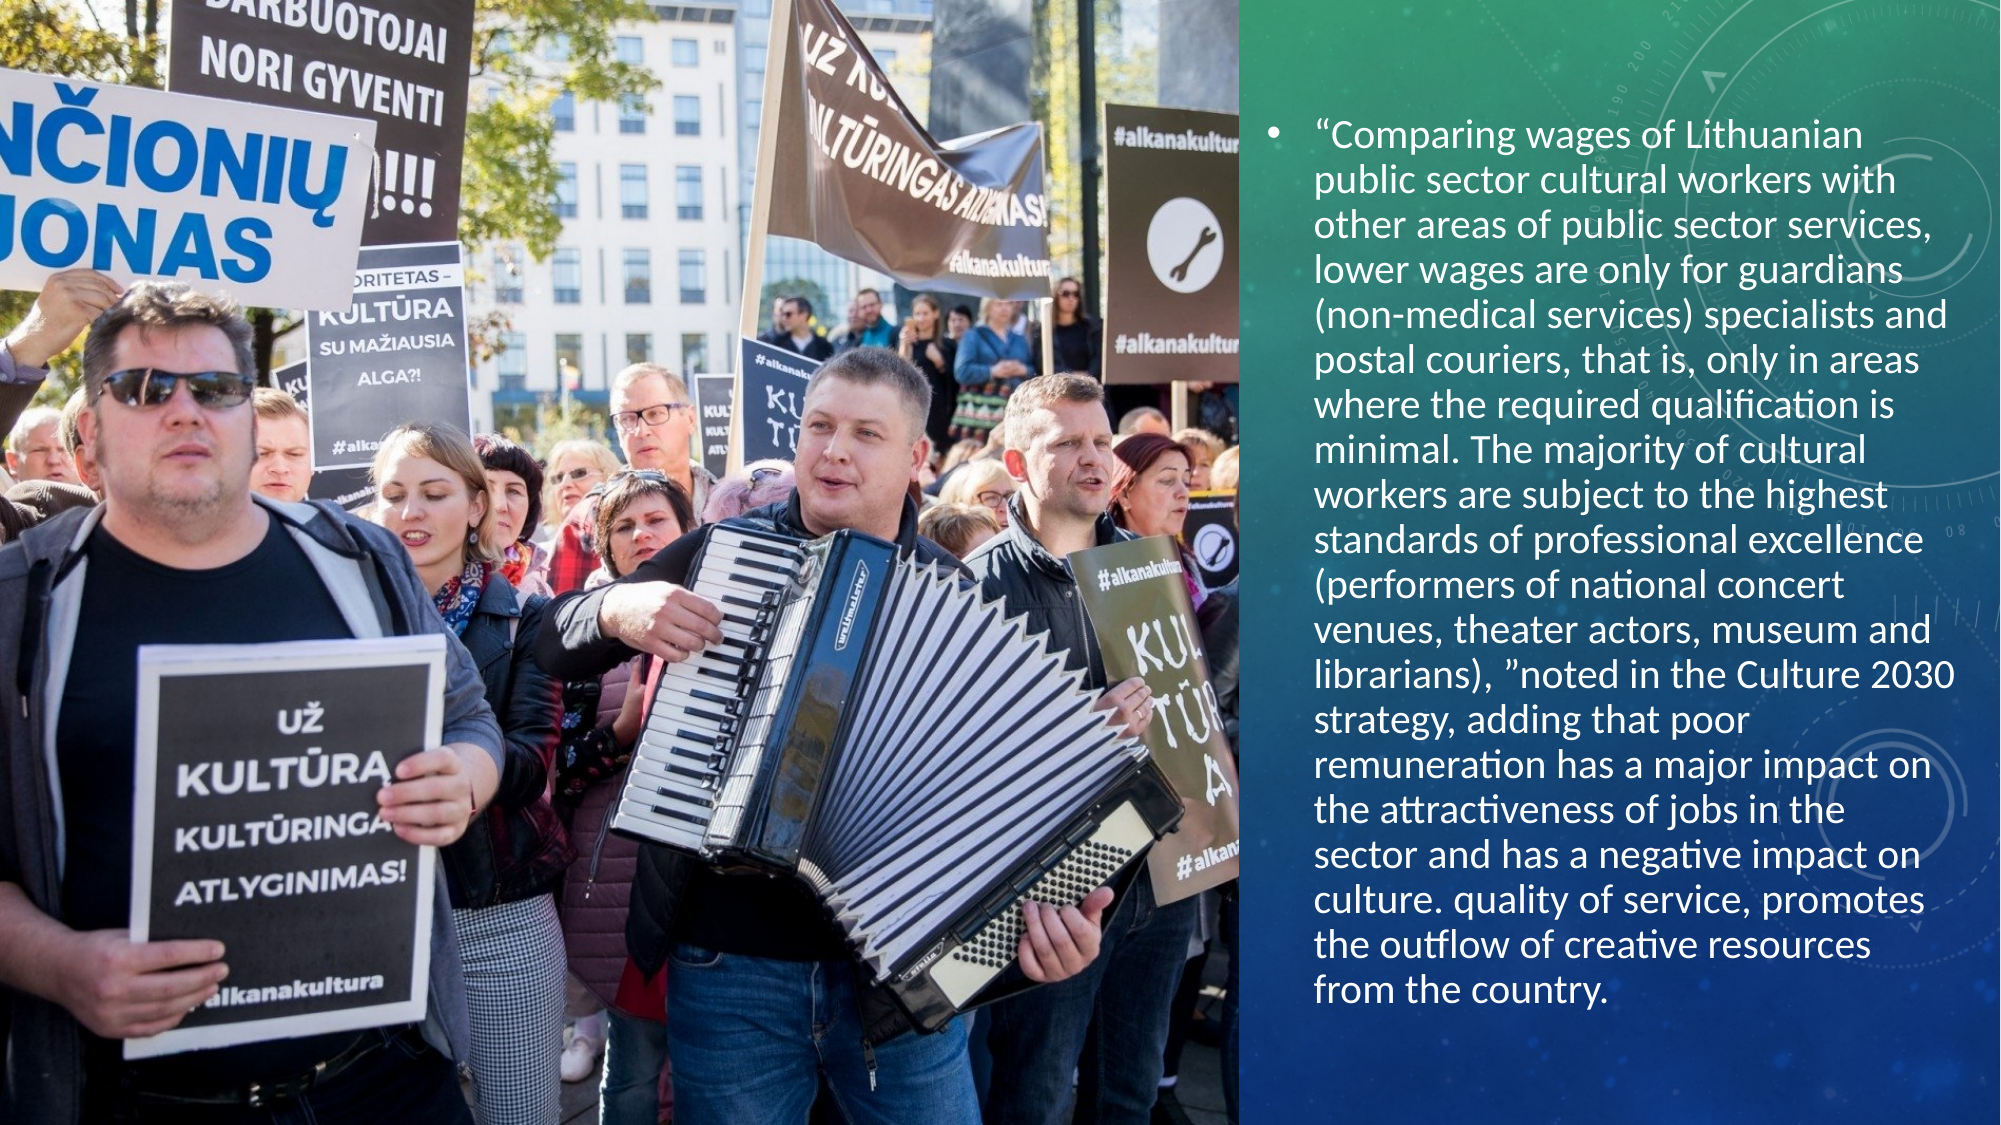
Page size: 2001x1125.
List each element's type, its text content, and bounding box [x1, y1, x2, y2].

list “Comparing wages of Lithuanian public sector cultural workers with other areas of public sector services, lower wages are only for guardians (non-medical services) specialists and postal couriers, that is, only in areas where the required qualification is minimal. The majority of cultural workers are subject to the highest standards of professional excellence (performers of national concert venues, theater actors, museum and librarians), ”noted in the Culture 2030 strategy, adding that poor remuneration has a major impact on the attractiveness of jobs in the sector and has a negative impact on culture. quality of service, promotes the outflow of creative resources from the country. [1251, 44, 1974, 1081]
picture [0, 0, 2001, 1125]
